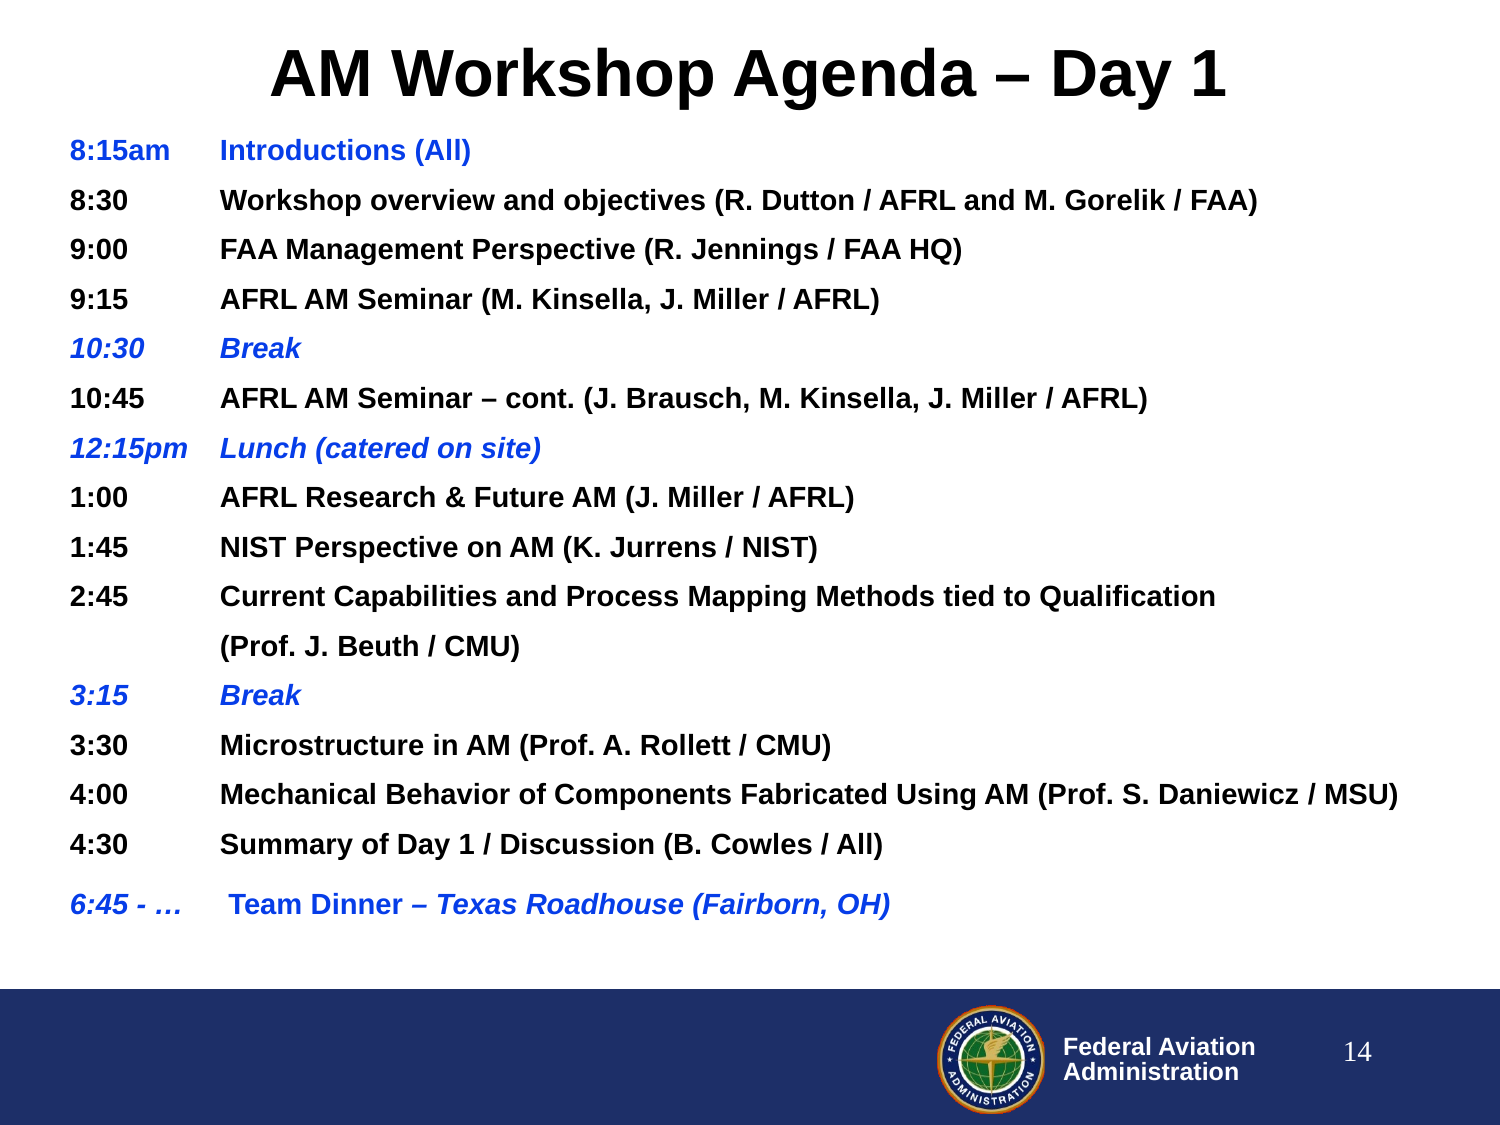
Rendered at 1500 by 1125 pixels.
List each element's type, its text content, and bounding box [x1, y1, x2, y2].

text_box 8:15am Introductions (All) 8:30 Workshop overview and objectives (R. Dutton / AFRL and M. Gorelik / FAA) 9:00 FAA Management Perspective (R. Jennings / FAA HQ) 9:15 AFRL AM Seminar (M. Kinsella, J. Miller / AFRL) 10:30 Break 10:45 AFRL AM Seminar – cont. (J. Brausch, M. Kinsella, J. Miller / AFRL) 12:15pm Lunch (catered on site) 1:00 AFRL Research & Future AM (J. Miller / AFRL) 1:45 NIST Perspective on AM (K. Jurrens / NIST) 2:45 Current Capabilities and Process Mapping Methods tied to Qualification (Prof. J. Beuth / CMU) 3:15 Break 3:30 Microstructure in AM (Prof. A. Rollett / CMU) 4:00 Mechanical Behavior of Components Fabricated Using AM (Prof. S. Daniewicz / MSU) 4:30 Summary of Day 1 / Discussion (B. Cowles / All) 6:45 - … Team Dinner – Texas Roadhouse (Fairborn, OH) [55, 124, 1456, 928]
picture [936, 1004, 1045, 1114]
slide_number 14 [1074, 1025, 1388, 1100]
text_box AM Workshop Agenda – Day 1 [55, 22, 1443, 123]
